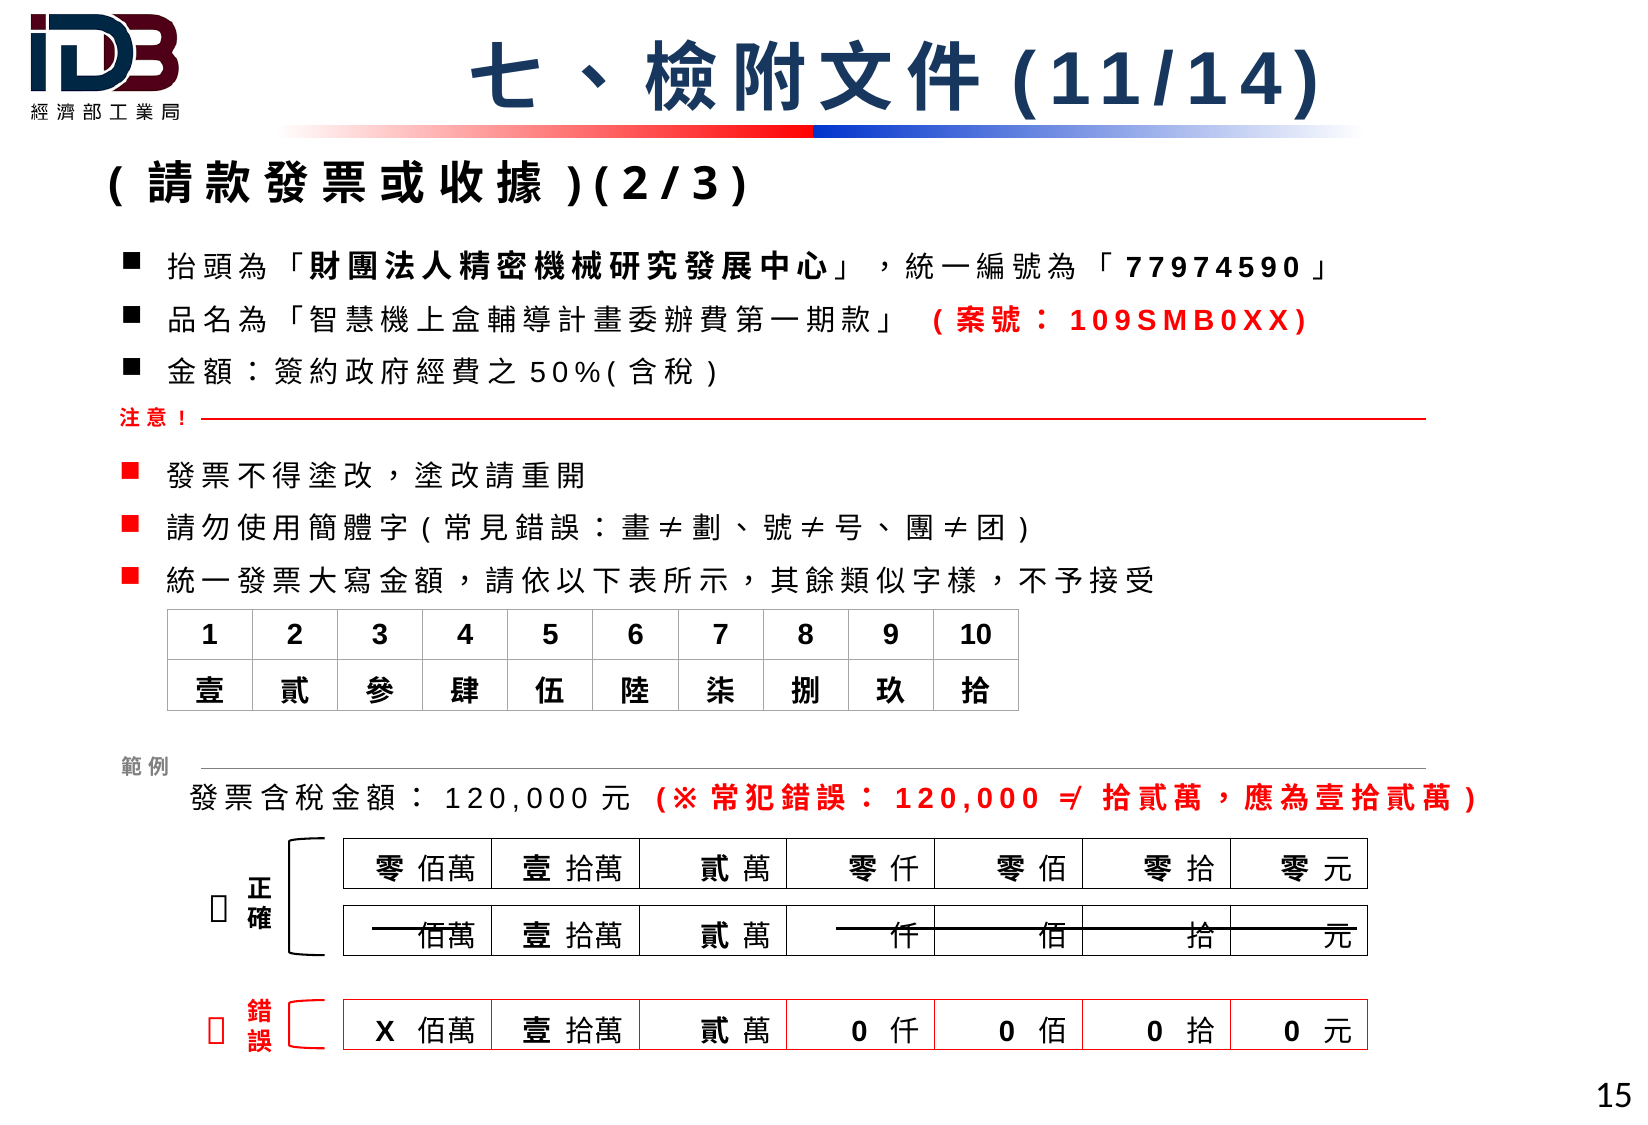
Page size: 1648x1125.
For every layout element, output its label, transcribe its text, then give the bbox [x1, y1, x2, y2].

table_cell 壹 [168, 660, 252, 710]
table_header 零 佰萬 [344, 839, 491, 888]
table_cell 貳 [253, 660, 337, 710]
table_header 貳 萬 [640, 1000, 786, 1049]
table_cell 捌 [764, 660, 848, 710]
text_box 七、檢附文件(11/14) [315, 10, 1474, 127]
table_header 佰 [935, 906, 1082, 927]
table_header 零 元 [1231, 839, 1367, 888]
text_box 正 確 [232, 864, 288, 940]
table_header 貳 萬 [640, 839, 786, 888]
table_header 3 [338, 610, 422, 659]
text_box  [192, 877, 245, 938]
table_header 佰萬 [344, 906, 491, 955]
table_header 拾 [1083, 906, 1230, 927]
text_box 錯 誤 [232, 987, 288, 1063]
table_header 貳 萬 [640, 906, 786, 955]
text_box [103, 396, 1427, 438]
table_header 壹 拾萬 [492, 906, 639, 955]
table_header 拾 [1083, 938, 1230, 955]
table_cell 肆 [423, 660, 507, 710]
text_box [288, 999, 325, 1050]
text_box 發票不得塗改，塗改請重開 請勿使用簡體字(常見錯誤：畫≠劃、號≠号、團≠团) 統一發票大寫金額，請依以下表所示，其餘類似字樣，不予接受 [104, 446, 1393, 605]
table_header 10 [934, 610, 1018, 659]
table_cell 玖 [849, 660, 933, 710]
table_header 元 [1231, 906, 1367, 955]
table_header 8 [764, 610, 848, 659]
table_header 零 仟 [787, 839, 934, 888]
table_header 0 拾 [1083, 1000, 1230, 1049]
text_box [288, 837, 325, 956]
table_cell 陸 [593, 660, 678, 710]
table_header 0 元 [1231, 1000, 1367, 1049]
table_cell 柒 [679, 660, 763, 710]
text_box (請款發票或收據)(2/3) [93, 146, 762, 217]
table_header 5 [508, 610, 592, 659]
table_header 佰 [935, 938, 1082, 955]
table_header 9 [849, 610, 933, 659]
table_cell 伍 [508, 660, 592, 710]
picture [0, 0, 207, 132]
table_header 4 [423, 610, 507, 659]
table_header 壹 拾萬 [492, 839, 639, 888]
table_cell 參 [338, 660, 422, 710]
text_box 抬頭為「財團法人精密機械研究發展中心」，統一編號為「77974590」 品名為「智慧機上盒輔導計畫委辦費第一期款」 (案號：109SMB0XX) 金額：簽約政府經費之50%(含稅) [106, 219, 1358, 395]
table_header 零 佰 [935, 839, 1082, 888]
table_header 仟 [787, 906, 934, 955]
table_header 7 [679, 610, 763, 659]
table_header 2 [253, 610, 337, 659]
table_header 6 [593, 610, 678, 659]
table_header 0 仟 [787, 1000, 934, 1049]
table_header X 佰萬 [344, 1000, 491, 1049]
table_header 1 [168, 610, 252, 659]
text_box  [190, 999, 243, 1060]
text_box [103, 746, 1490, 823]
table_header 0 佰 [935, 1000, 1082, 1049]
table_cell 拾 [934, 660, 1018, 710]
table_header 零 拾 [1083, 839, 1230, 888]
table_header 壹 拾萬 [492, 1000, 639, 1049]
